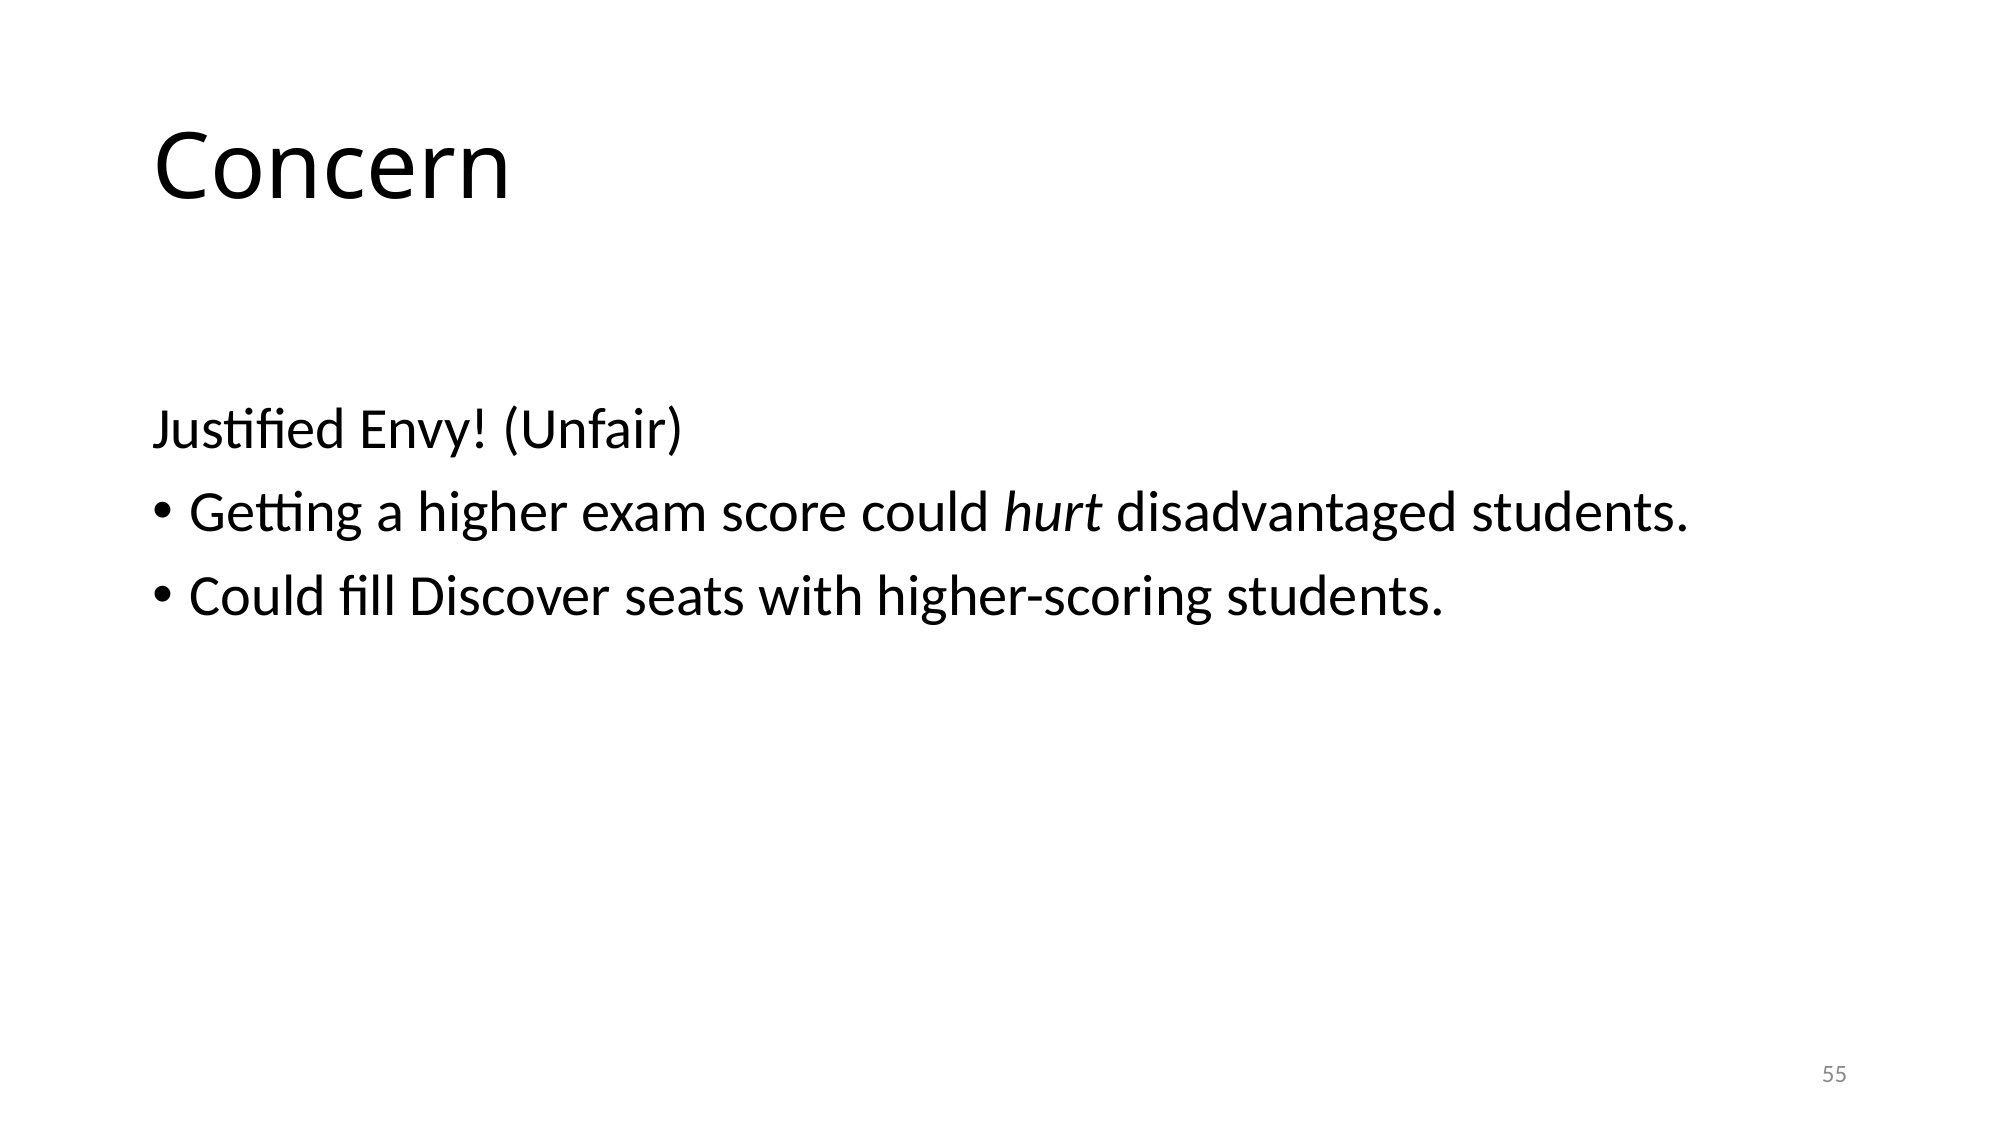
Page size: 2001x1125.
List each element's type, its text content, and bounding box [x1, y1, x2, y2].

slide_number 54 [1412, 1042, 1863, 1103]
title Concern [137, 59, 1863, 278]
list Justified Envy! (Unfair) Getting a higher exam score could hurt disadvantaged students. Could fill Discover seats with higher-scoring students. [137, 299, 1863, 1014]
